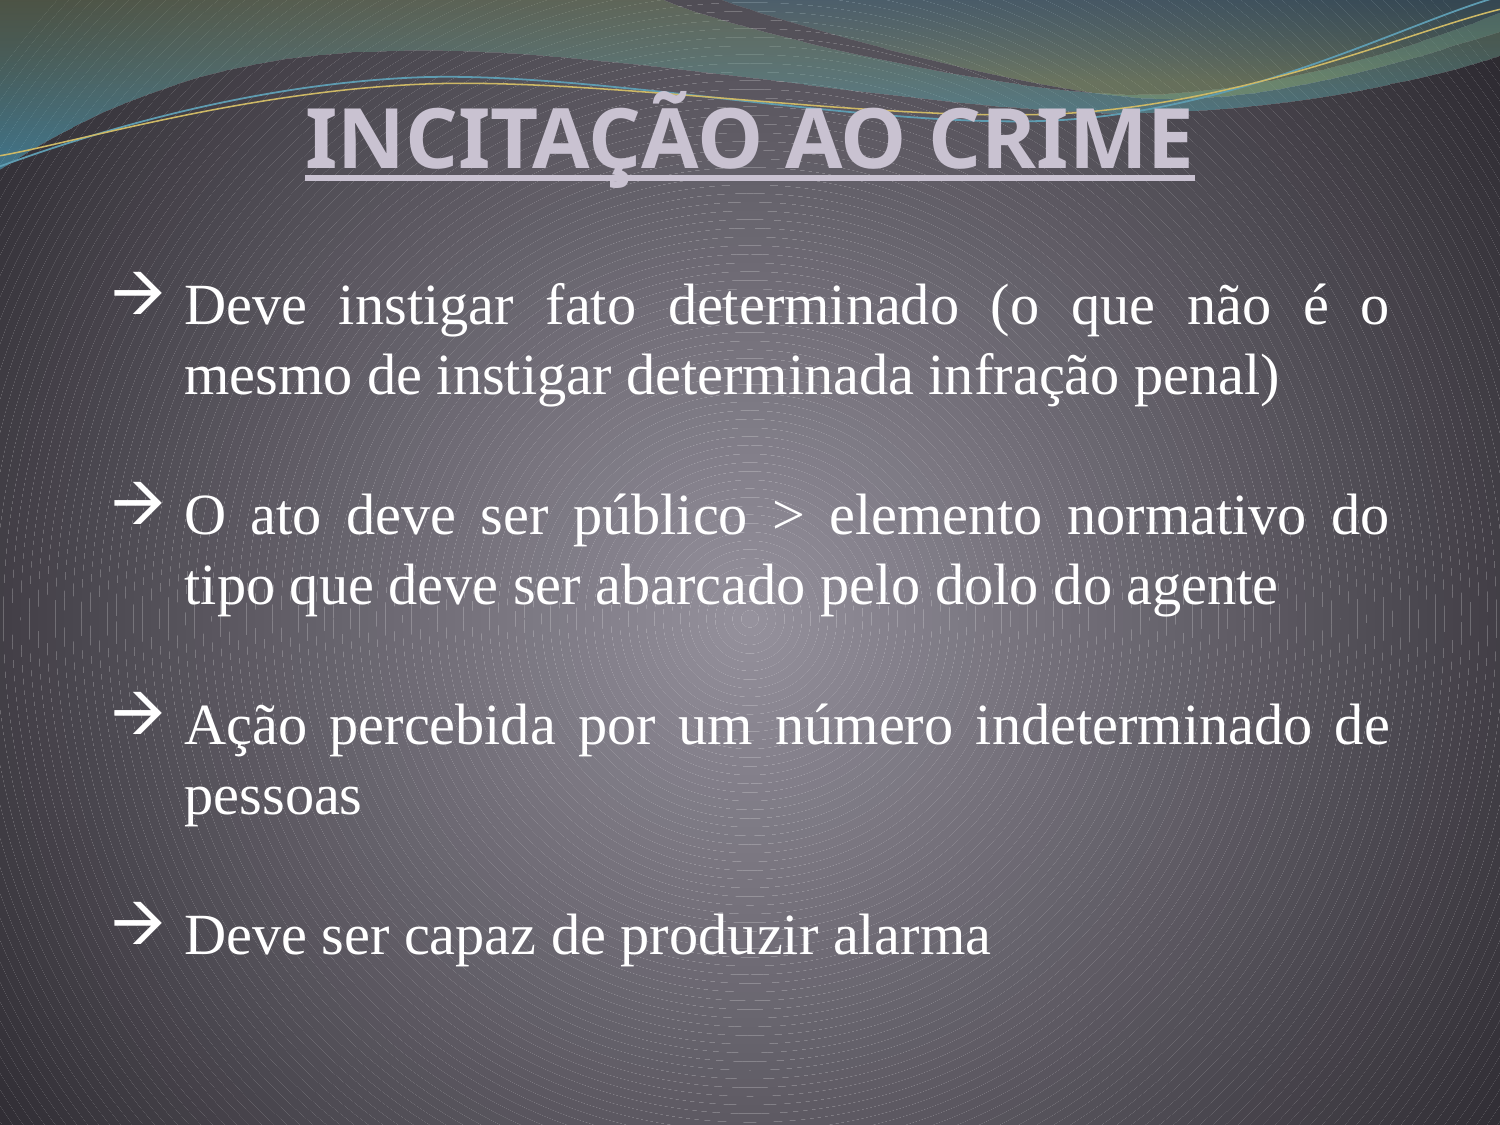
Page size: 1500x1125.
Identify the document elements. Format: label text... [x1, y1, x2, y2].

text_box Deve instigar fato determinado (o que não é o mesmo de instigar determinada infração penal) O ato deve ser público > elemento normativo do tipo que deve ser abarcado pelo dolo do agente Ação percebida por um número indeterminado de pessoas Deve ser capaz de produzir alarma [94, 188, 1406, 974]
text_box INCITAÇÃO AO CRIME [0, 78, 1500, 211]
